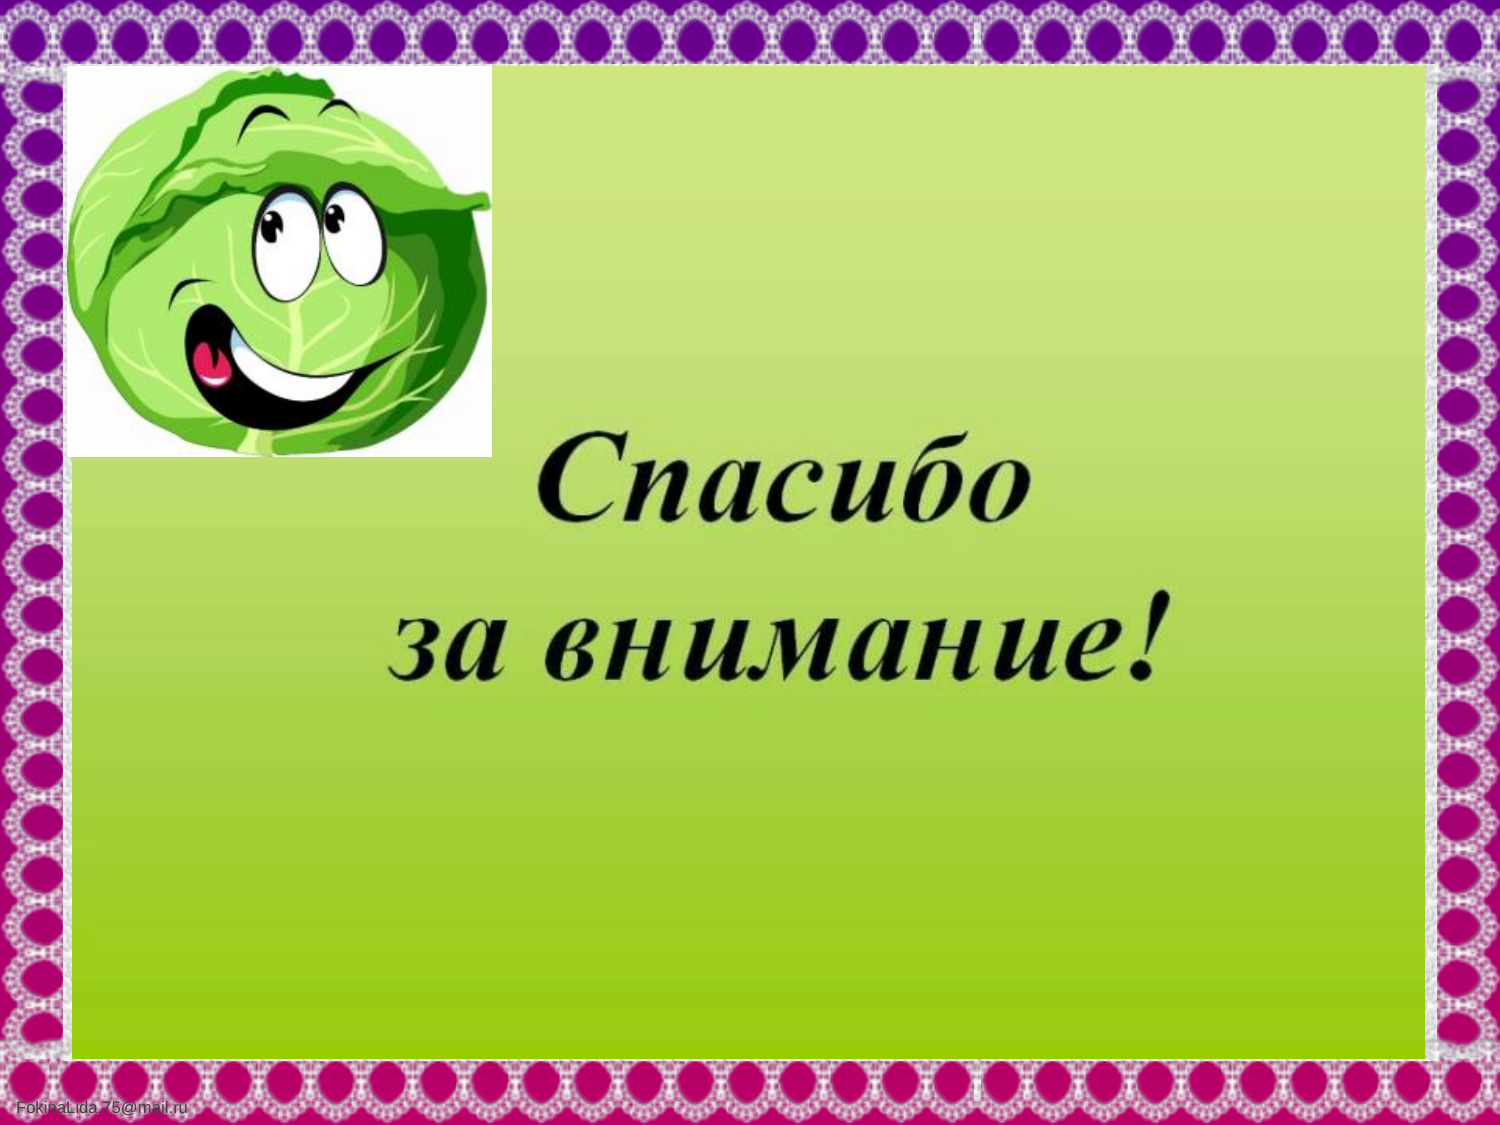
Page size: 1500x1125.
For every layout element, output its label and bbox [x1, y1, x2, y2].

picture [0, 0, 1500, 1125]
list [71, 66, 1426, 1059]
